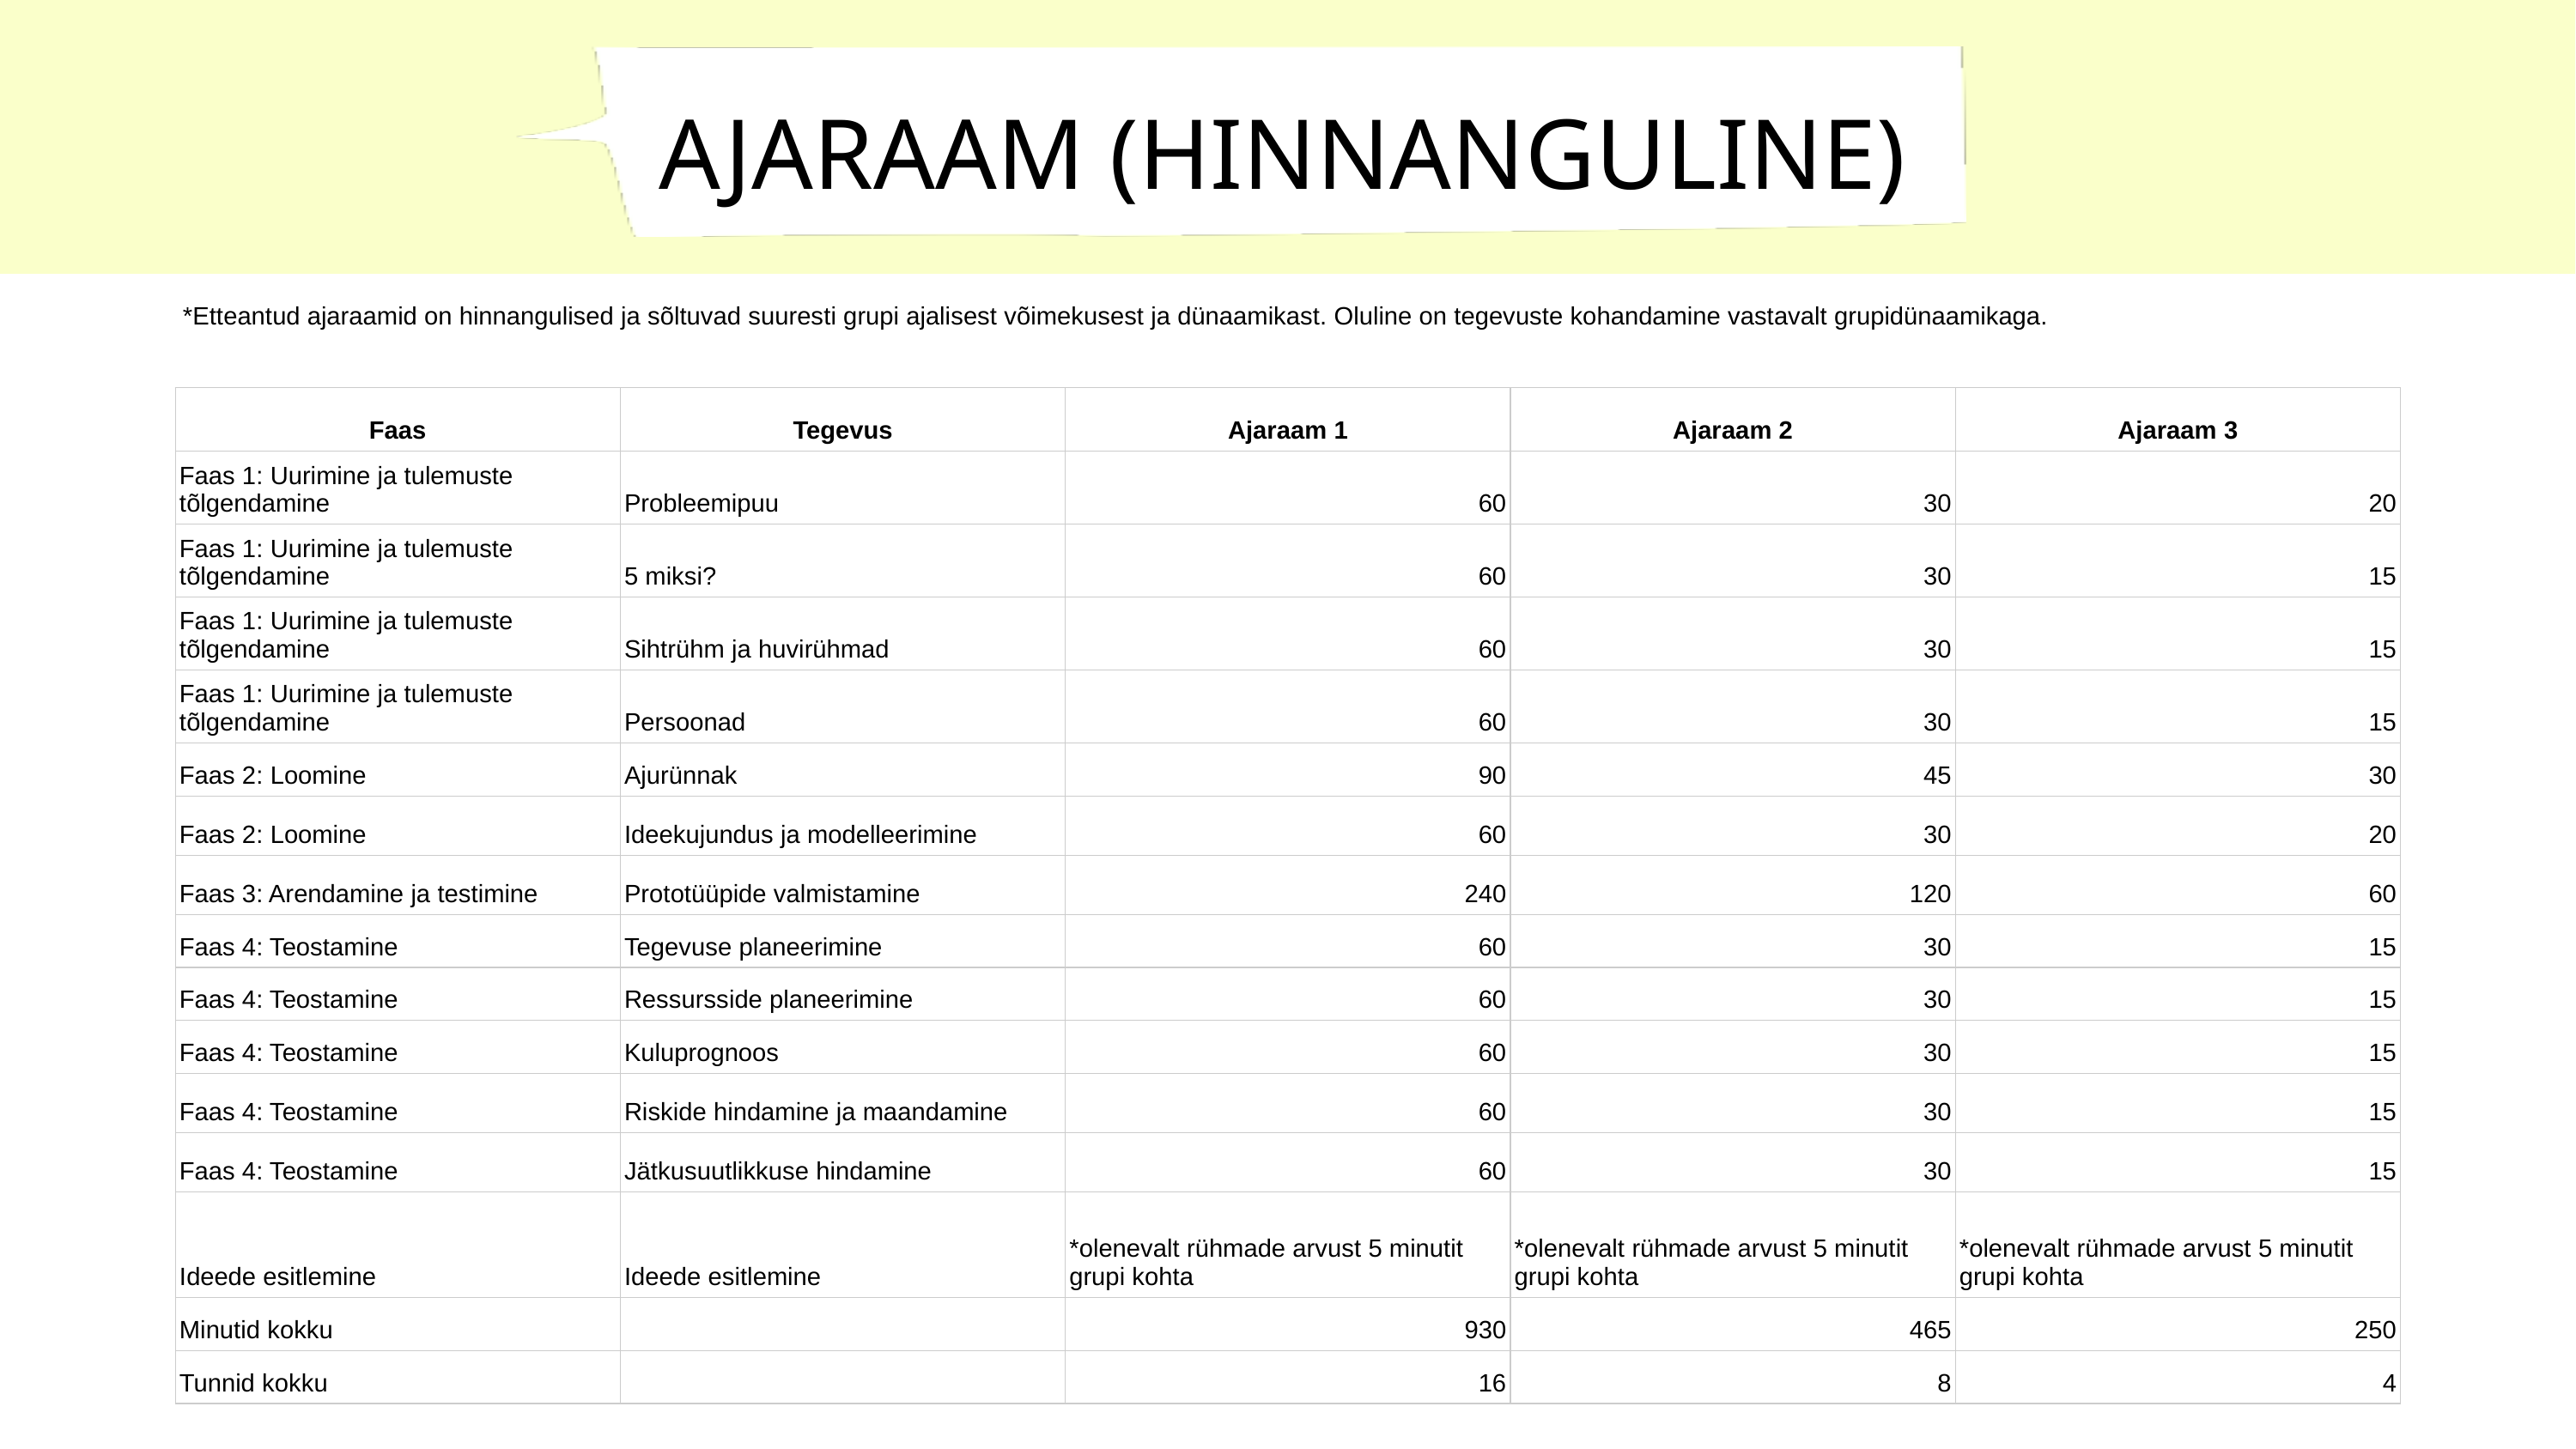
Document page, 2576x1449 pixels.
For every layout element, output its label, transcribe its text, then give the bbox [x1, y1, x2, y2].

table_cell [621, 1351, 1065, 1403]
table_cell 465 [1511, 1298, 1955, 1350]
table_cell Tunnid kokku [176, 1351, 620, 1403]
table_cell 15 [1956, 524, 2400, 597]
table_cell Faas 4: Teostamine [176, 1133, 620, 1191]
table_header Faas [176, 388, 620, 451]
table_cell Ajurünnak [621, 743, 1065, 796]
table_cell 30 [1511, 452, 1955, 524]
table_cell 15 [1956, 597, 2400, 670]
table_cell 4 [1956, 1351, 2400, 1403]
table_cell 60 [1066, 1021, 1510, 1073]
table_cell Kuluprognoos [621, 1021, 1065, 1073]
table_cell 15 [1956, 915, 2400, 967]
table_cell Faas 4: Teostamine [176, 1074, 620, 1132]
table_cell Faas 4: Teostamine [176, 968, 620, 1020]
table_cell Jätkusuutlikkuse hindamine [621, 1133, 1065, 1191]
table_cell 30 [1511, 1074, 1955, 1132]
table_cell 20 [1956, 797, 2400, 855]
table_cell 60 [1066, 452, 1510, 524]
table_cell 15 [1956, 670, 2400, 743]
text_box [0, 0, 2576, 274]
table_cell 250 [1956, 1298, 2400, 1350]
table_cell Faas 4: Teostamine [176, 1021, 620, 1073]
table_cell 60 [1066, 670, 1510, 743]
table_cell 90 [1066, 743, 1510, 796]
table_cell *olenevalt rühmade arvust 5 minutit grupi kohta [1511, 1192, 1955, 1297]
table_cell 15 [1956, 1074, 2400, 1132]
table_header Ajaraam 2 [1511, 388, 1955, 451]
table_cell Faas 2: Loomine [176, 743, 620, 796]
table_cell Ideede esitlemine [176, 1192, 620, 1297]
table_cell Ideede esitlemine [621, 1192, 1065, 1297]
table_cell Faas 1: Uurimine ja tulemuste tõlgendamine [176, 524, 620, 597]
table_cell 30 [1511, 524, 1955, 597]
table_cell Prototüüpide valmistamine [621, 856, 1065, 914]
table_cell 45 [1511, 743, 1955, 796]
picture [516, 46, 1966, 237]
table_cell 60 [1066, 597, 1510, 670]
table_cell 60 [1066, 1074, 1510, 1132]
table_cell 240 [1066, 856, 1510, 914]
table_cell 15 [1956, 1021, 2400, 1073]
table_header Ajaraam 1 [1066, 388, 1510, 451]
table_cell 60 [1066, 524, 1510, 597]
table_cell 120 [1511, 856, 1955, 914]
table_header Ajaraam 3 [1956, 388, 2400, 451]
text_box AJARAAM (HINNANGULINE) [506, 43, 2060, 209]
table_cell Sihtrühm ja huvirühmad [621, 597, 1065, 670]
table_cell 60 [1066, 968, 1510, 1020]
table_cell Probleemipuu [621, 452, 1065, 524]
table_cell Faas 3: Arendamine ja testimine [176, 856, 620, 914]
table_cell 15 [1956, 968, 2400, 1020]
table_cell Tegevuse planeerimine [621, 915, 1065, 967]
table_cell Faas 2: Loomine [176, 797, 620, 855]
table_cell 60 [1956, 856, 2400, 914]
table_cell [621, 1298, 1065, 1350]
table_cell 930 [1066, 1298, 1510, 1350]
table_cell Persoonad [621, 670, 1065, 743]
table_cell 30 [1511, 915, 1955, 967]
table_cell 30 [1511, 797, 1955, 855]
table_cell 8 [1511, 1351, 1955, 1403]
table_cell Minutid kokku [176, 1298, 620, 1350]
table_cell Riskide hindamine ja maandamine [621, 1074, 1065, 1132]
table_cell 60 [1066, 1133, 1510, 1191]
table_cell 60 [1066, 797, 1510, 855]
table_cell Faas 1: Uurimine ja tulemuste tõlgendamine [176, 452, 620, 524]
table_cell 16 [1066, 1351, 1510, 1403]
table_header Tegevus [621, 388, 1065, 451]
table_cell 30 [1511, 597, 1955, 670]
table_cell 30 [1511, 670, 1955, 743]
text_box *Etteantud ajaraamid on hinnangulised ja sõltuvad suuresti grupi ajalisest võimekusest ja dünaamikast. Oluline on tegevuste kohandamine vastavalt grupidünaamikaga. [170, 294, 2406, 337]
table_cell 20 [1956, 452, 2400, 524]
table_cell Ressursside planeerimine [621, 968, 1065, 1020]
table_cell 30 [1511, 1021, 1955, 1073]
table_cell *olenevalt rühmade arvust 5 minutit grupi kohta [1956, 1192, 2400, 1297]
table_cell 5 miksi? [621, 524, 1065, 597]
table_cell 30 [1511, 1133, 1955, 1191]
table_cell *olenevalt rühmade arvust 5 minutit grupi kohta [1066, 1192, 1510, 1297]
table_cell Ideekujundus ja modelleerimine [621, 797, 1065, 855]
table_cell 60 [1066, 915, 1510, 967]
table_cell Faas 1: Uurimine ja tulemuste tõlgendamine [176, 597, 620, 670]
table_cell 15 [1956, 1133, 2400, 1191]
table_cell Faas 4: Teostamine [176, 915, 620, 967]
table_cell Faas 1: Uurimine ja tulemuste tõlgendamine [176, 670, 620, 743]
table_cell 30 [1511, 968, 1955, 1020]
table_cell 30 [1956, 743, 2400, 796]
